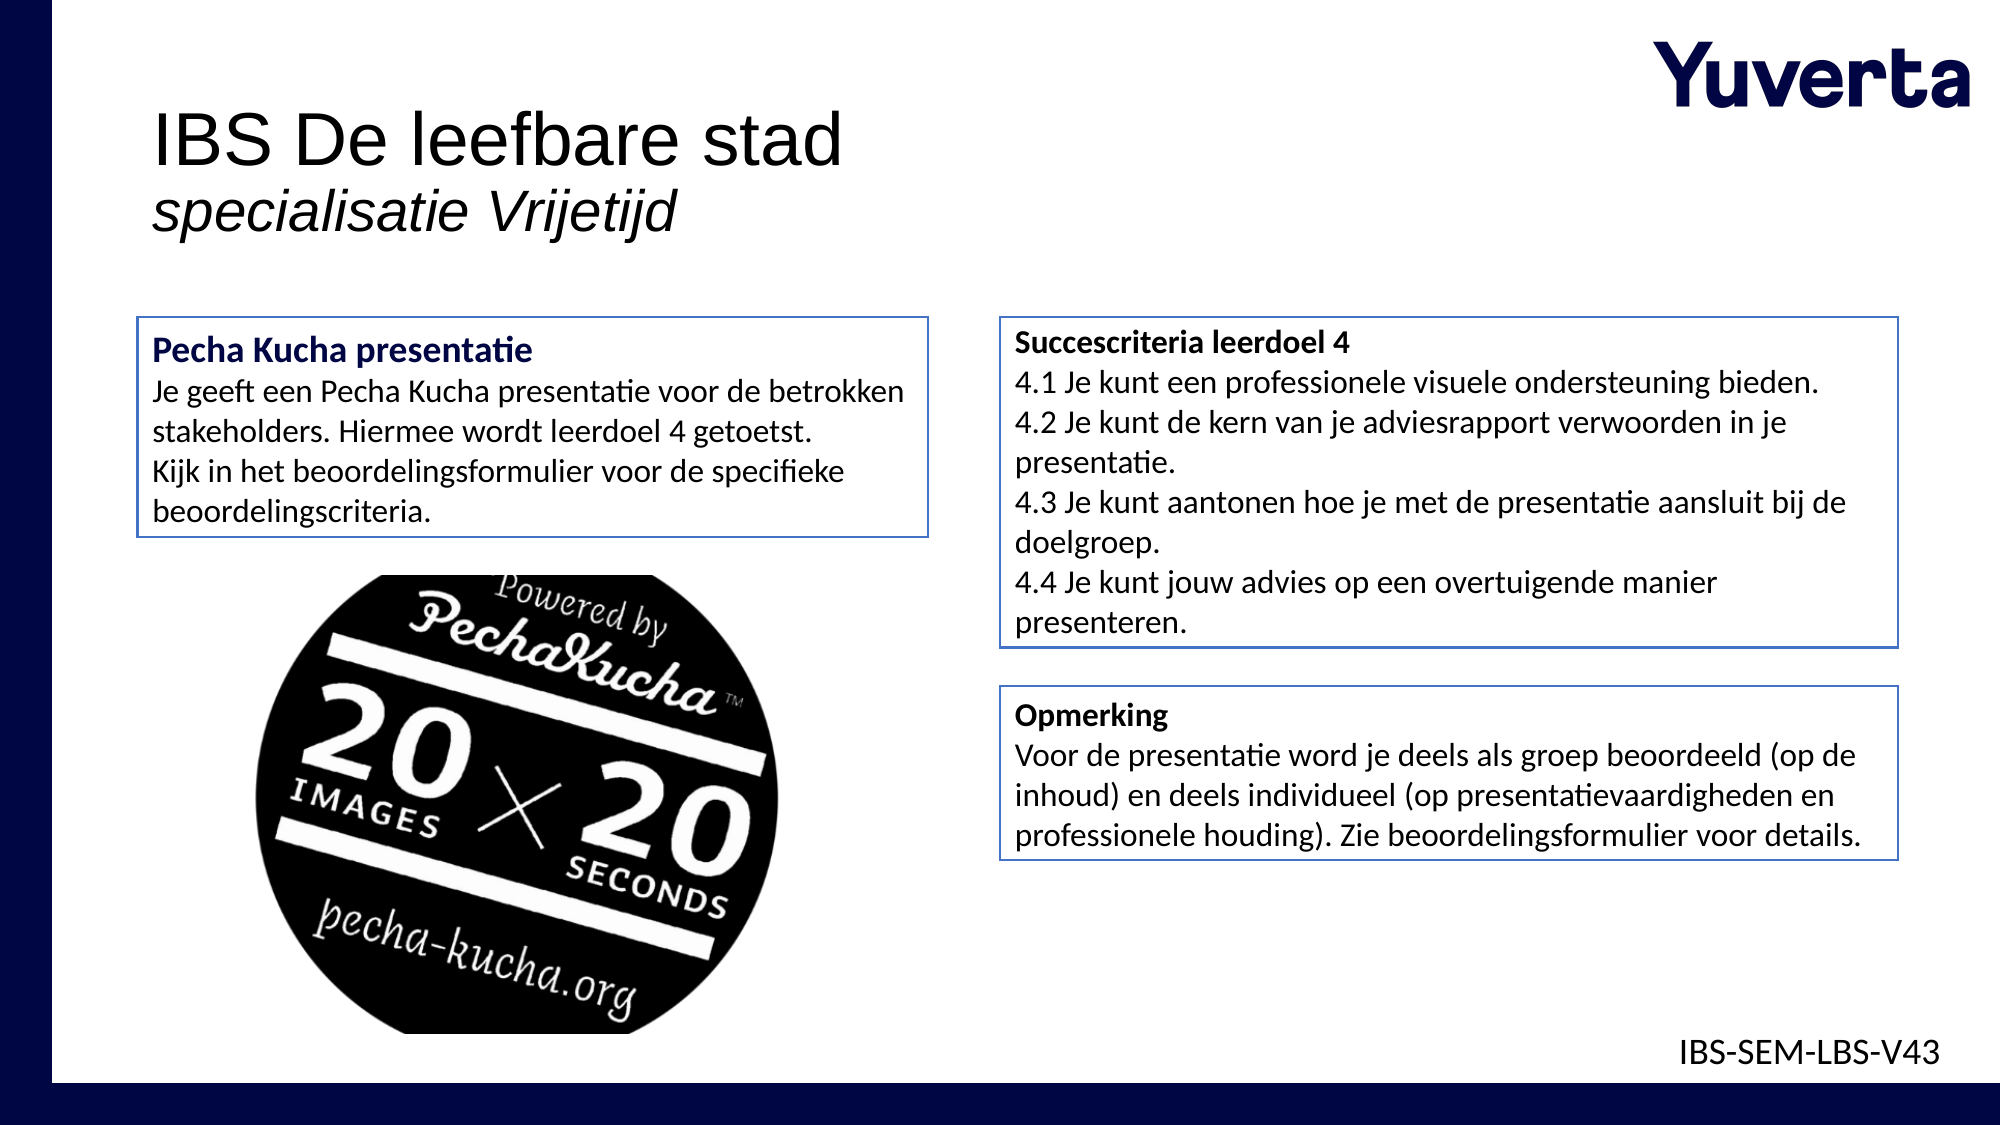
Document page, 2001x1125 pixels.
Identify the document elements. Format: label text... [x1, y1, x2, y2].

picture [218, 575, 830, 1034]
text_box IBS-SEM-LBS-V43 [1664, 1019, 1956, 1080]
text_box [0, 0, 52, 1125]
text_box Succescriteria leerdoel 4 4.1 Je kunt een professionele visuele ondersteuning bieden. 4.2 Je kunt de kern van je adviesrapport verwoorden in je presentatie. 4.3 Je kunt aantonen hoe je met de presentatie aansluit bij de doelgroep. 4.4 Je kunt jouw advies op een overtuigende manier presenteren. [999, 316, 1899, 649]
picture [1632, 20, 2000, 138]
title IBS De leefbare stad specialisatie Vrijetijd [137, 63, 1863, 282]
text_box Pecha Kucha presentatie Je geeft een Pecha Kucha presentatie voor de betrokken stakeholders. Hiermee wordt leerdoel 4 getoetst. Kijk in het beoordelingsformulier voor de specifieke beoordelingscriteria. [136, 316, 929, 538]
text_box Opmerking Voor de presentatie word je deels als groep beoordeeld (op de inhoud) en deels individueel (op presentatievaardigheden en professionele houding). Zie beoordelingsformulier voor details. [999, 685, 1899, 861]
text_box [50, 1083, 2000, 1125]
